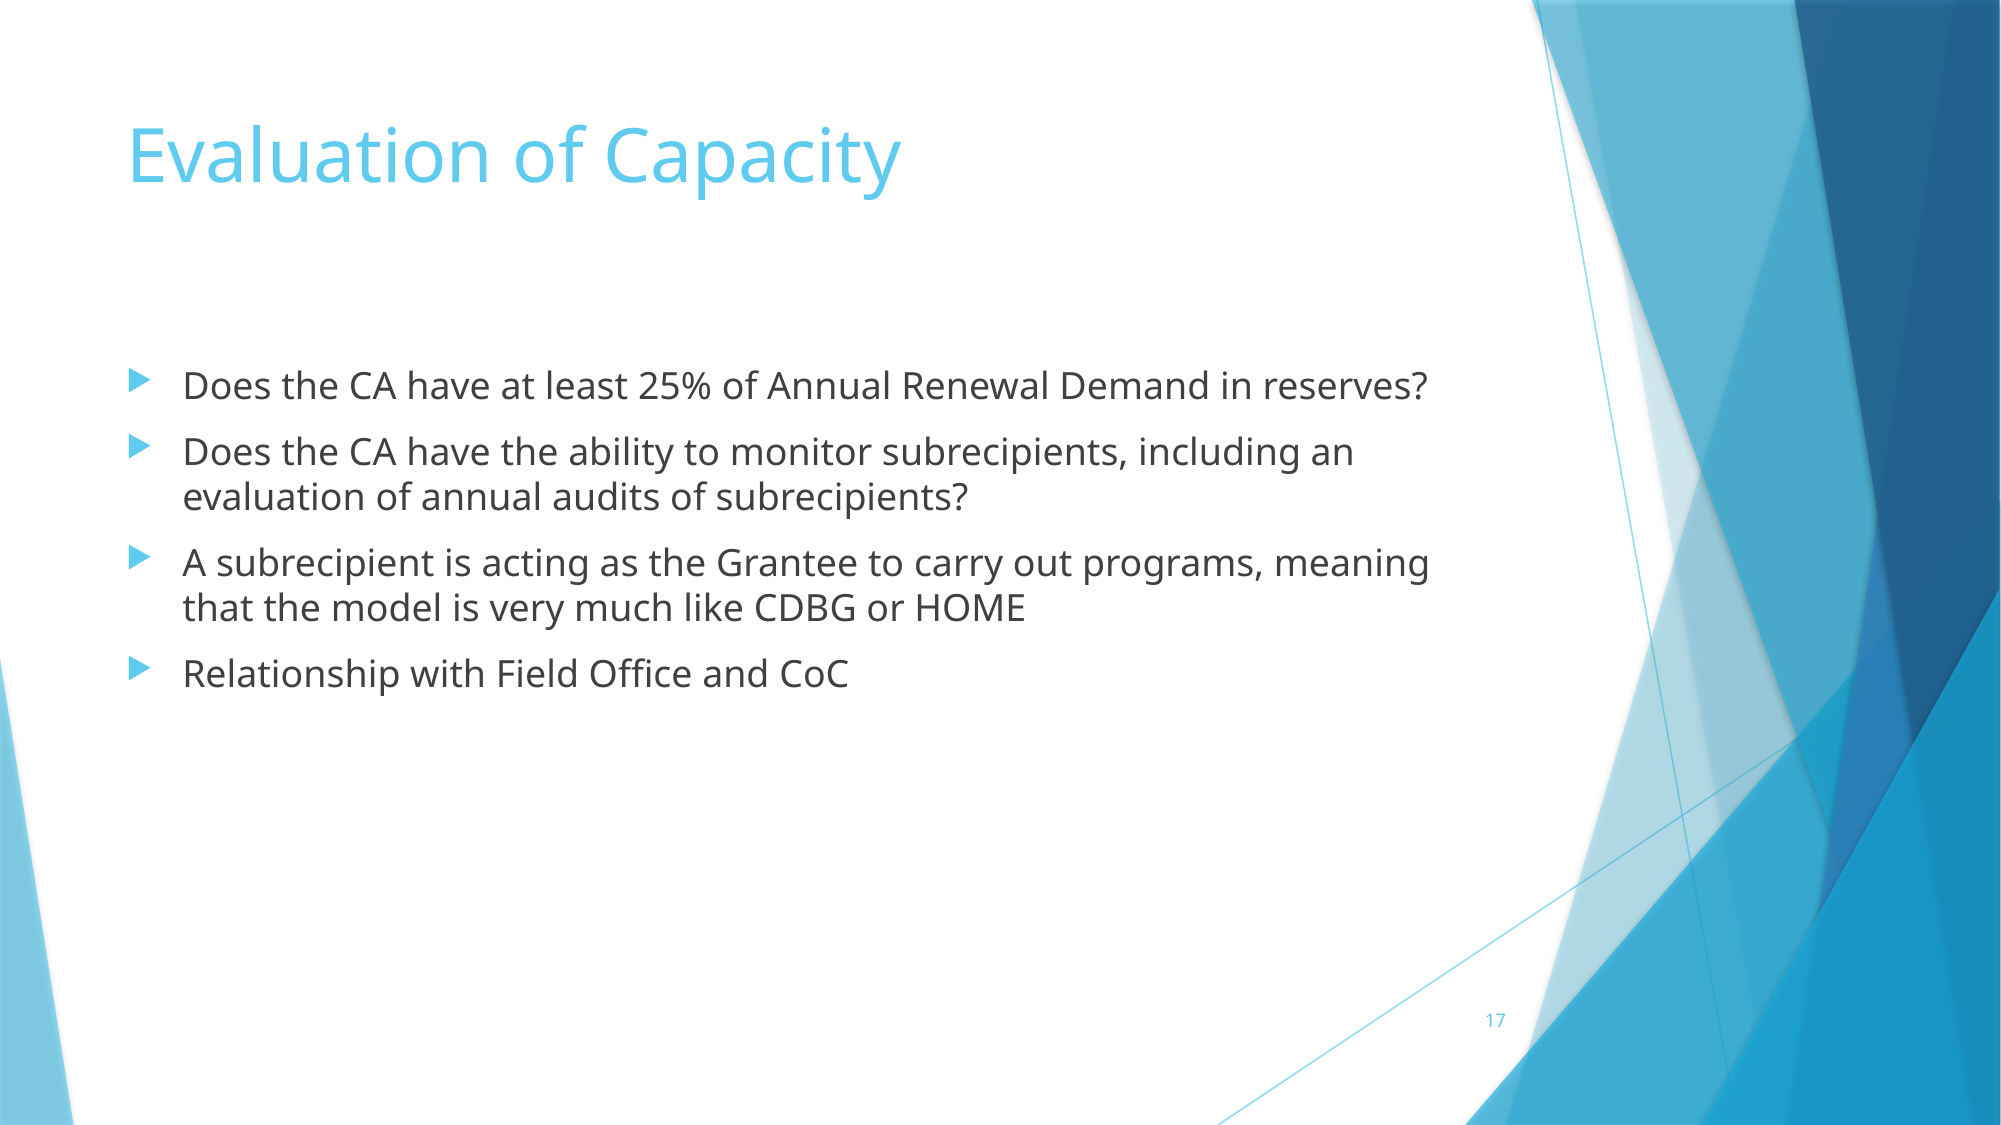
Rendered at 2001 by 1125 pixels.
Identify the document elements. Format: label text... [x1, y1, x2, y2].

slide_number 17 [1409, 991, 1522, 1051]
title Evaluation of Capacity [111, 99, 1522, 317]
list Does the CA have at least 25% of Annual Renewal Demand in reserves? Does the CA have the ability to monitor subrecipients, including an evaluation of annual audits of subrecipients? A subrecipient is acting as the Grantee to carry out programs, meaning that the model is very much like CDBG or HOME Relationship with Field Office and CoC [111, 354, 1522, 992]
